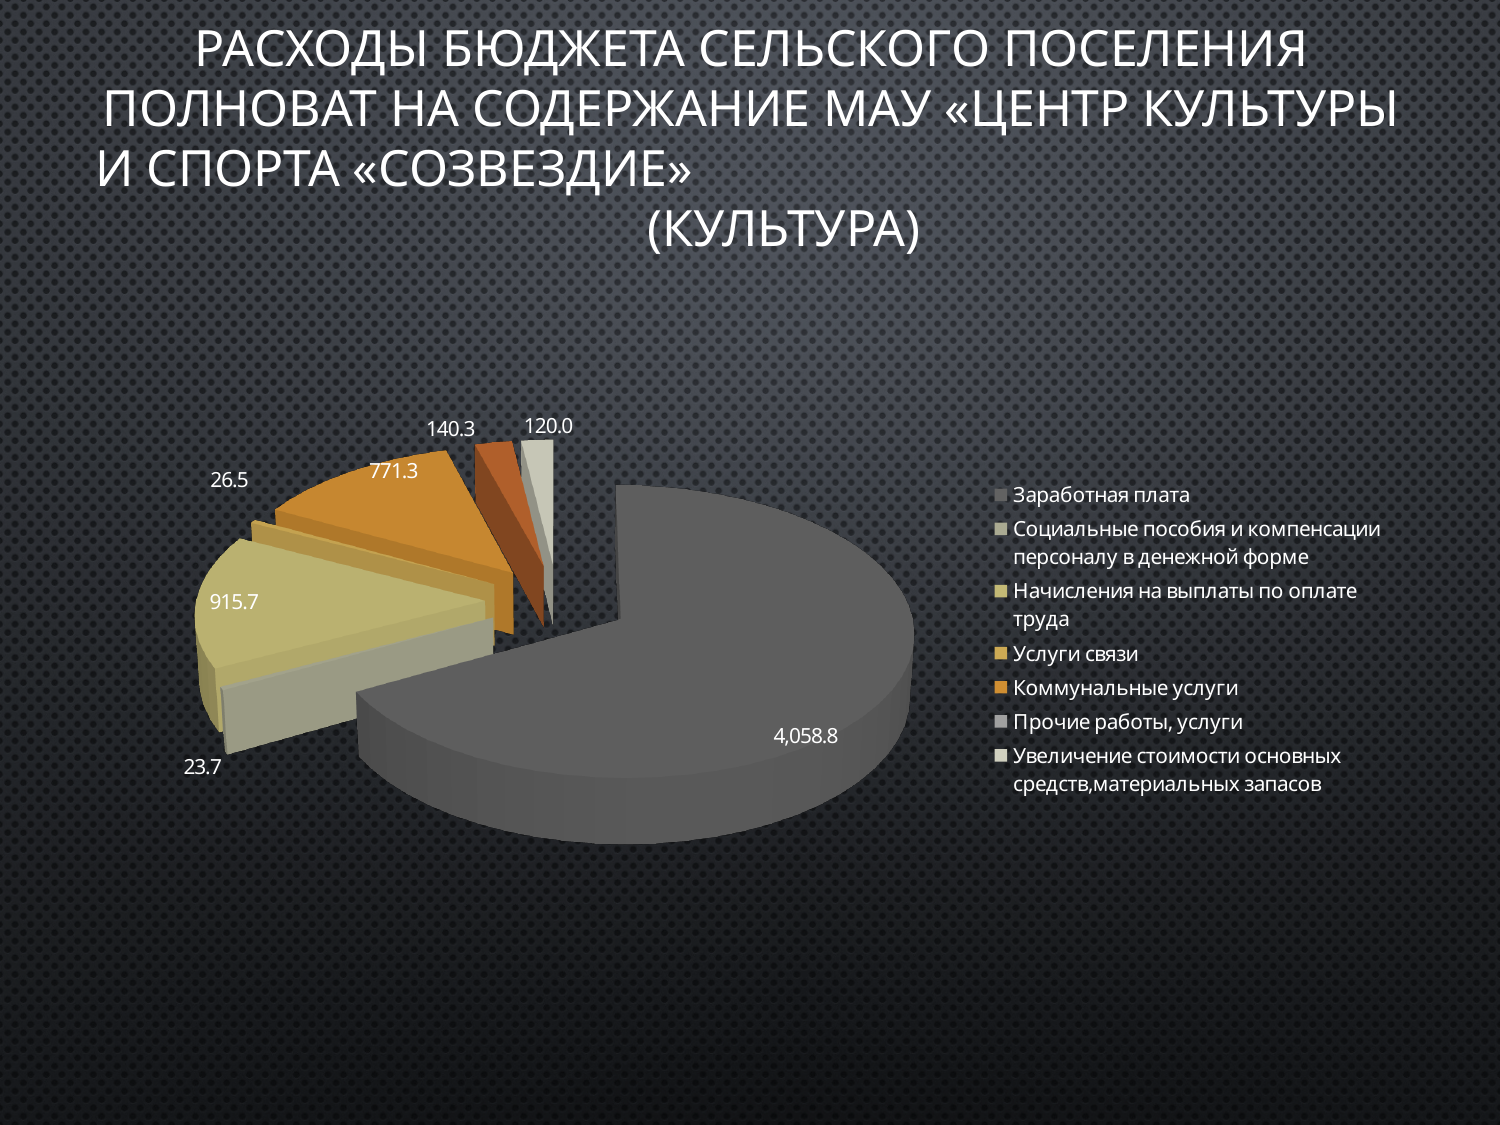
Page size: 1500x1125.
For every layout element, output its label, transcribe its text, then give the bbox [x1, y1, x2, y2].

title Расходы бюджета сельского поселения Полноват на содержание МАУ «Центр культуры и спорта «Созвездие» (культура) [76, 42, 1427, 231]
chart [100, 278, 1400, 1000]
